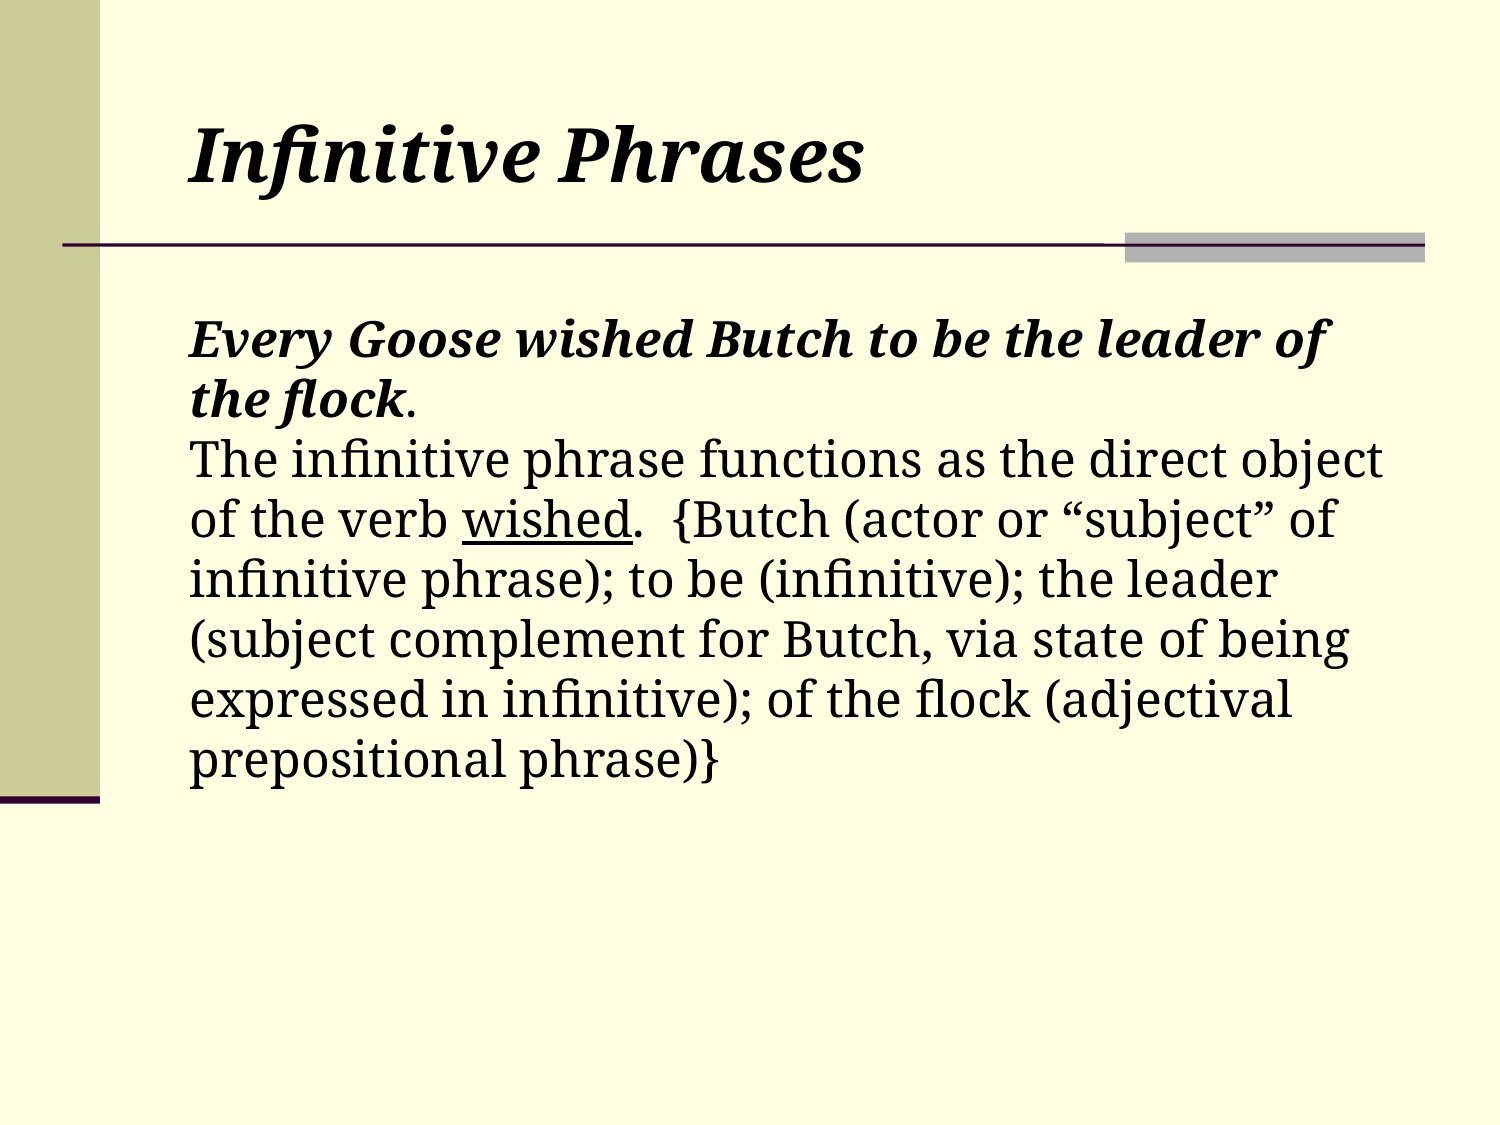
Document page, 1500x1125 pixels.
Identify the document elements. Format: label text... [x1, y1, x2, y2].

text_box Every Goose wished Butch to be the leader of the flock. The infinitive phrase functions as the direct object of the verb wished. {Butch (actor or “subject” of infinitive phrase); to be (infinitive); the leader (subject complement for Butch, via state of being expressed in infinitive); of the flock (adjectival prepositional phrase)} [174, 299, 1425, 795]
text_box Infinitive Phrases [174, 99, 1088, 205]
